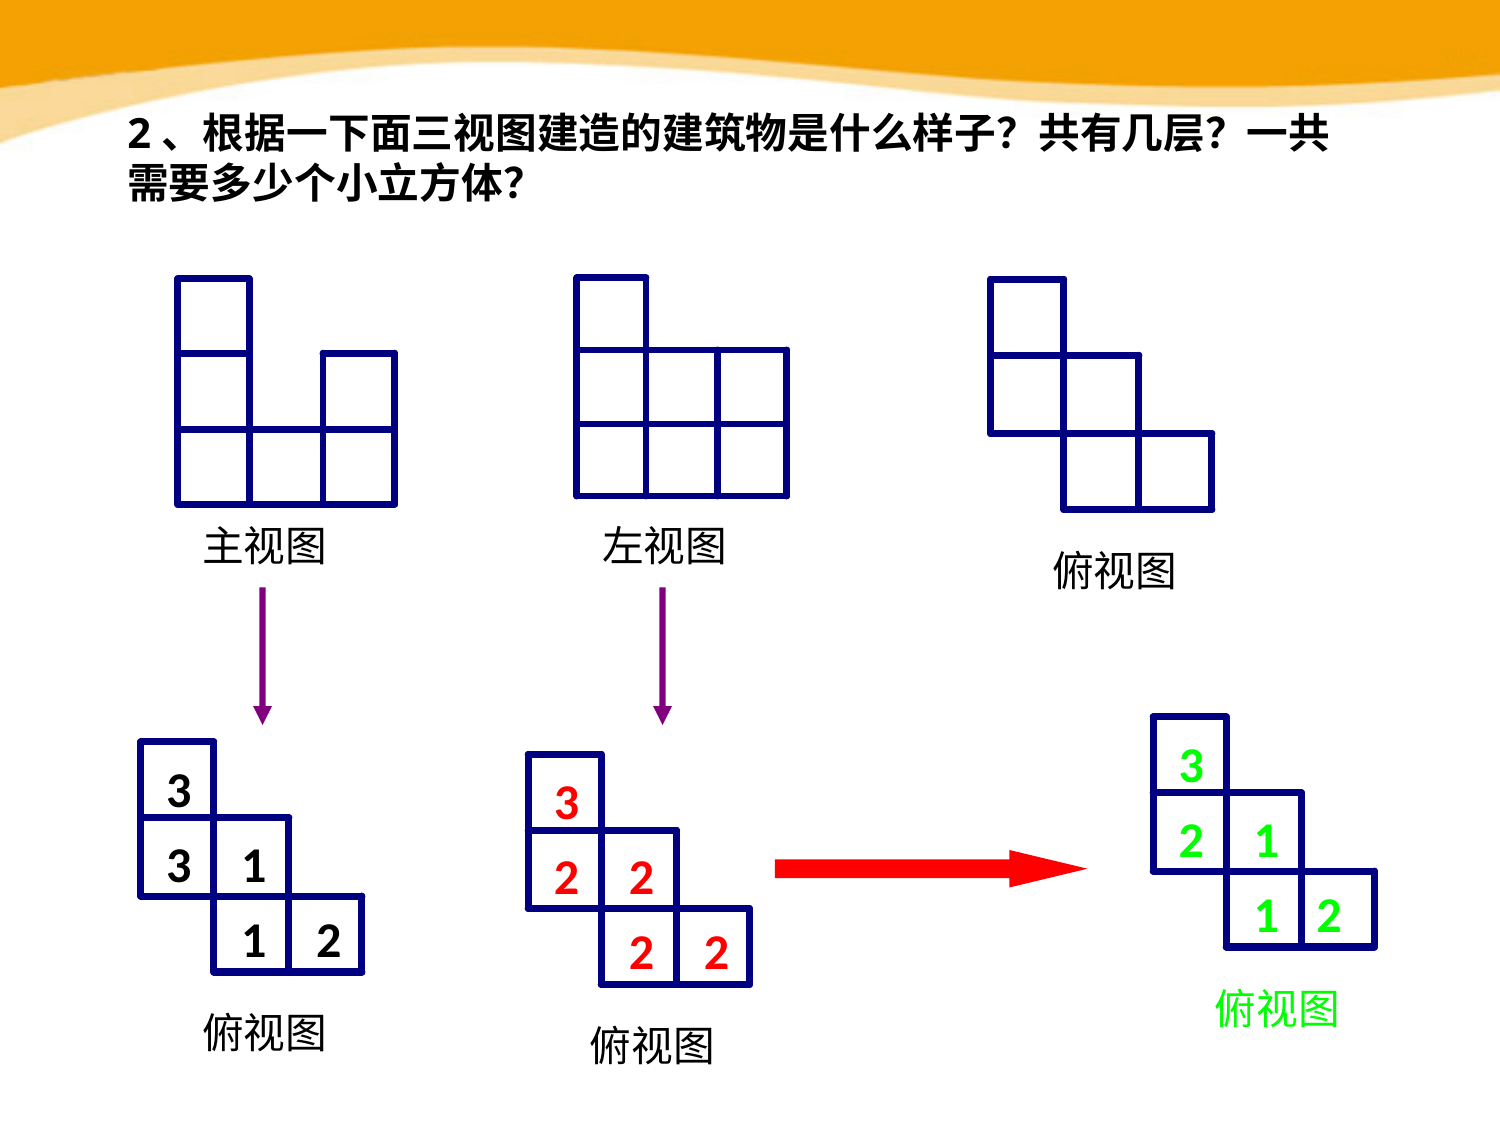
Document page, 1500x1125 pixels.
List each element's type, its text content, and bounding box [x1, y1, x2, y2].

text_box 2、根据一下面三视图建造的建筑物是什么样子？共有几层？一共需要多少个小立方体？ [112, 99, 1358, 215]
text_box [112, 712, 488, 1066]
text_box [879, 849, 1088, 888]
text_box 左视图 [587, 512, 825, 578]
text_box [499, 724, 876, 1078]
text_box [1124, 687, 1500, 1041]
text_box 主视图 [187, 543, 400, 578]
text_box [656, 587, 669, 723]
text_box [962, 249, 1338, 603]
picture [0, 0, 1500, 1125]
